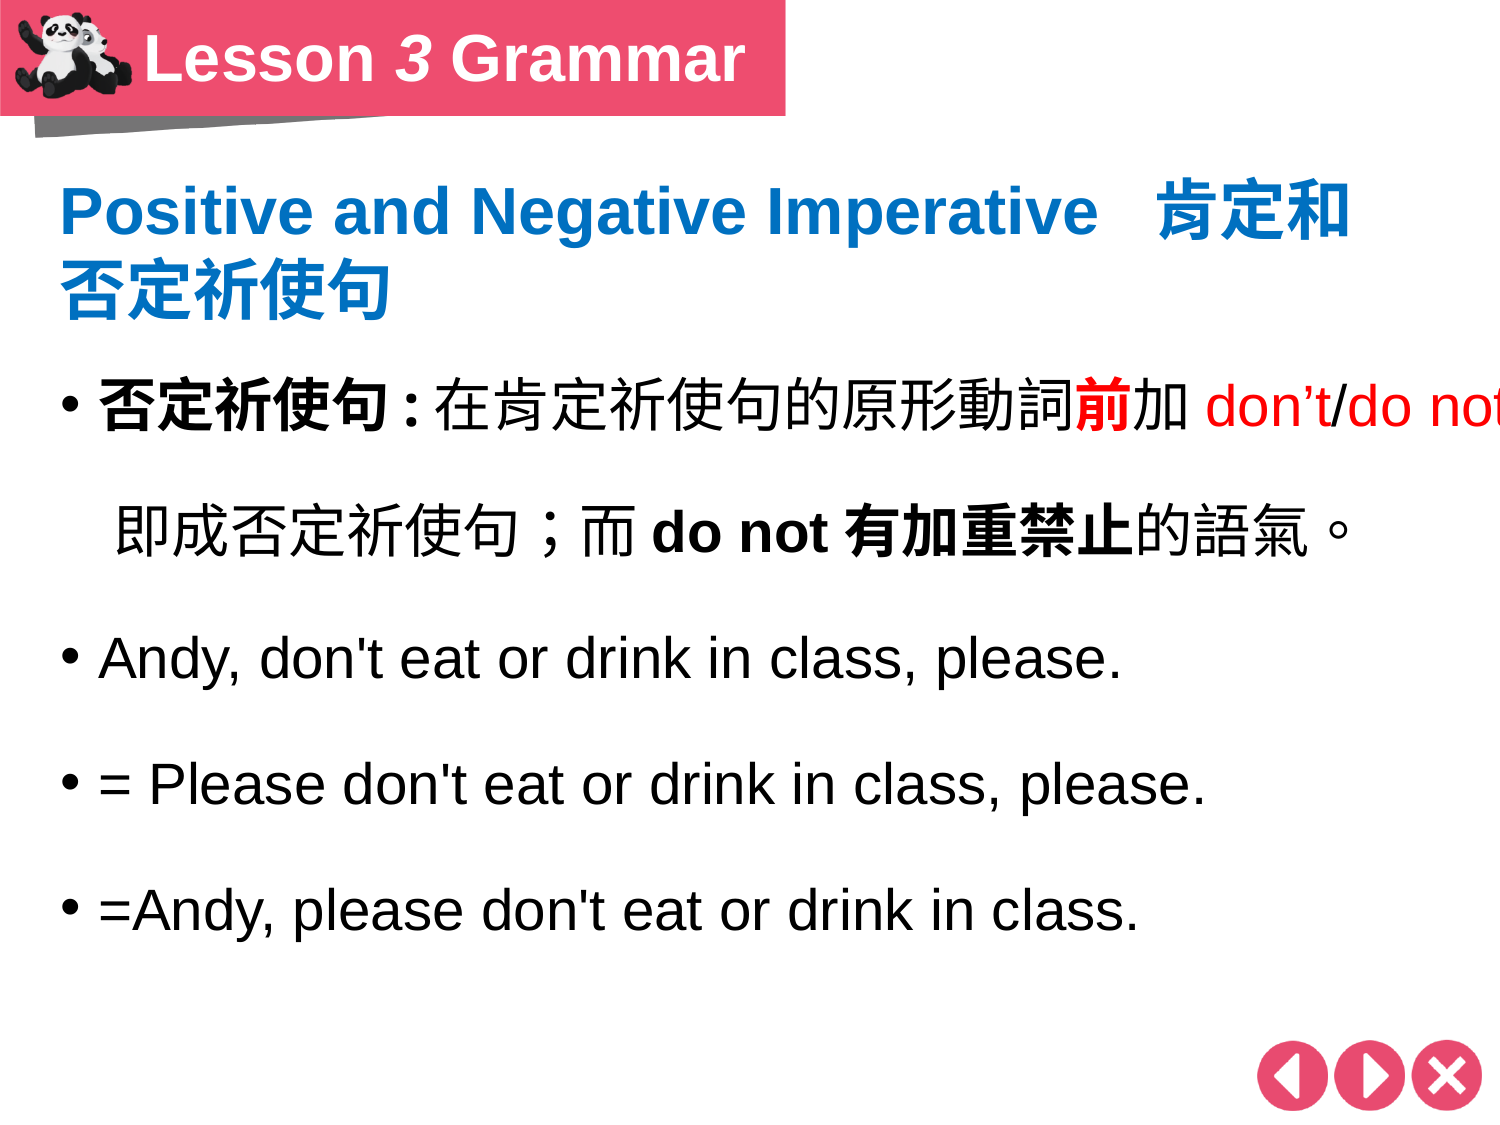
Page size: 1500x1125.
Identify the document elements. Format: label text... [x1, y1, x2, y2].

picture [0, 0, 786, 138]
picture [1334, 1040, 1405, 1111]
text_box Lesson 3 Grammar [128, 7, 831, 103]
text_box Positive and Negative Imperative 肯定和否定祈使句 [44, 160, 1388, 335]
picture [1411, 1039, 1482, 1111]
picture [1257, 1040, 1328, 1111]
